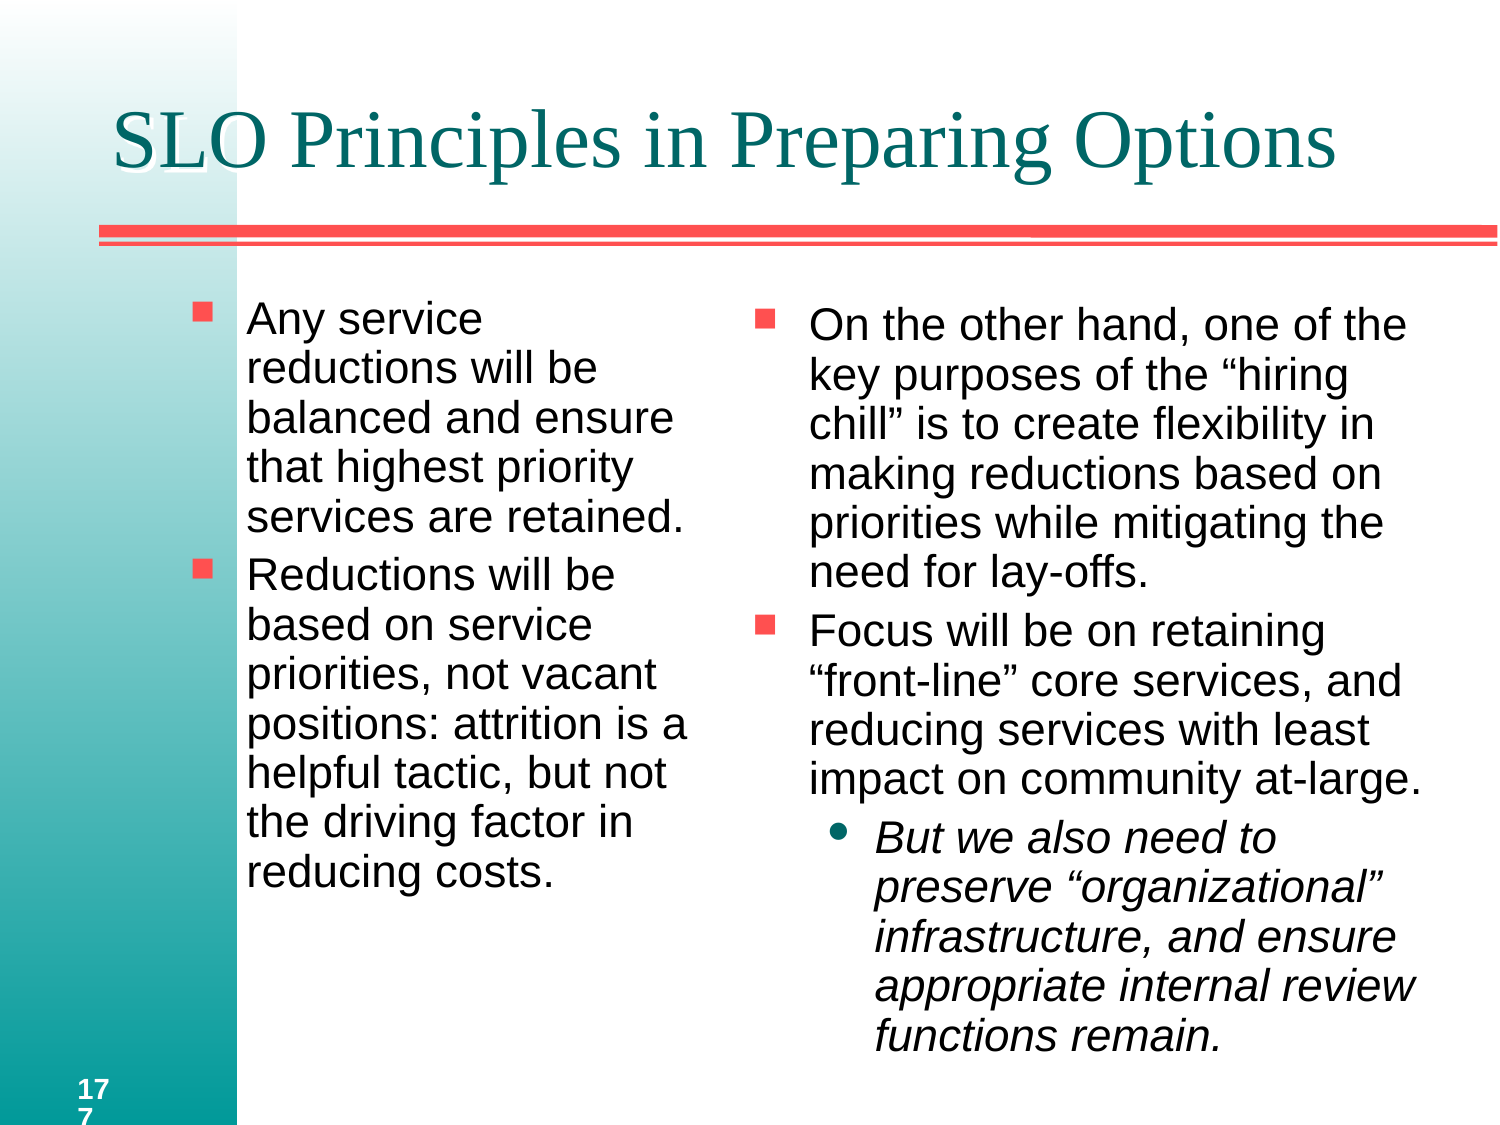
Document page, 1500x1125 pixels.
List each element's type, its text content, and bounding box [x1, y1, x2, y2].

title SLO Principles in Preparing Options [96, 43, 1375, 225]
list On the other hand, one of the key purposes of the “hiring chill” is to create flexibility in making reductions based on priorities while mitigating the need for lay-offs. Focus will be on retaining “front-line” core services, and reducing services with least impact on community at-large. But we also need to preserve “organizational” infrastructure, and ensure appropriate internal review functions remain. [737, 293, 1463, 1075]
slide_number 177 [62, 1050, 138, 1125]
list Any service reductions will be balanced and ensure that highest priority services are retained. Reductions will be based on service priorities, not vacant positions: attrition is a helpful tactic, but not the driving factor in reducing costs. [174, 287, 713, 969]
